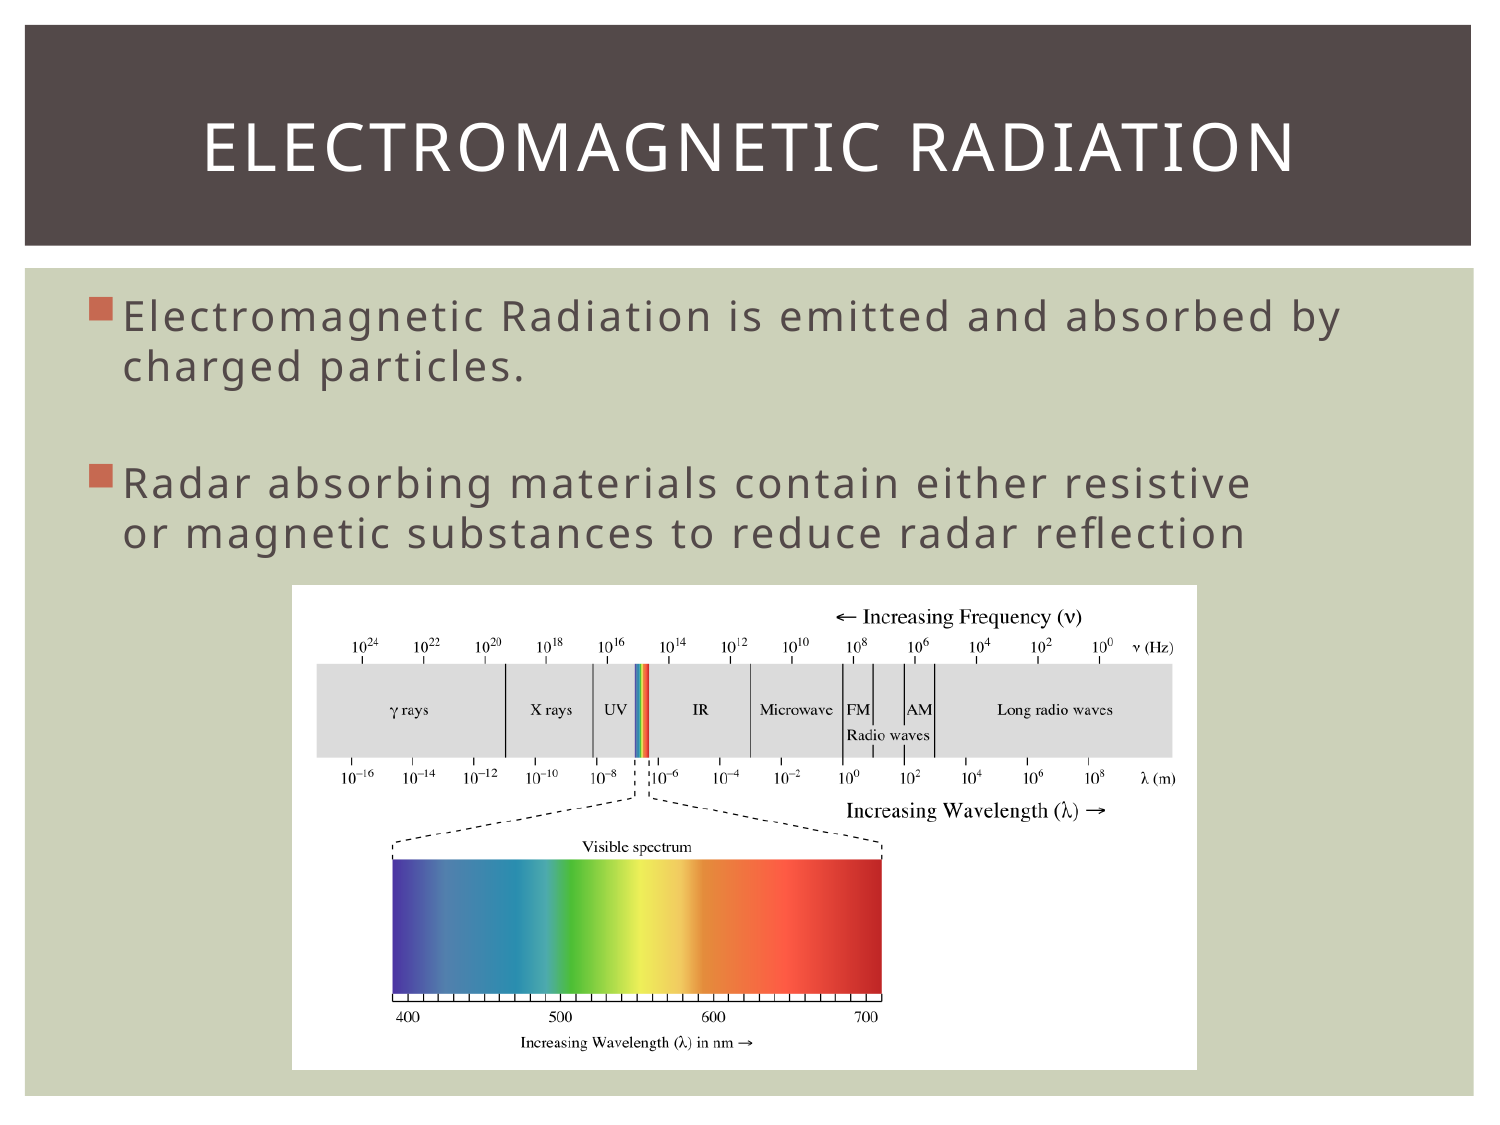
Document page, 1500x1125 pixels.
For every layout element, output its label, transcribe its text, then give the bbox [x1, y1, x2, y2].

title Electromagnetic Radiation [62, 58, 1438, 232]
list Electromagnetic Radiation is emitted and absorbed by charged particles. Radar absorbing materials contain either resistive or magnetic substances to reduce radar reflection [62, 281, 1442, 617]
picture [291, 585, 1197, 1070]
